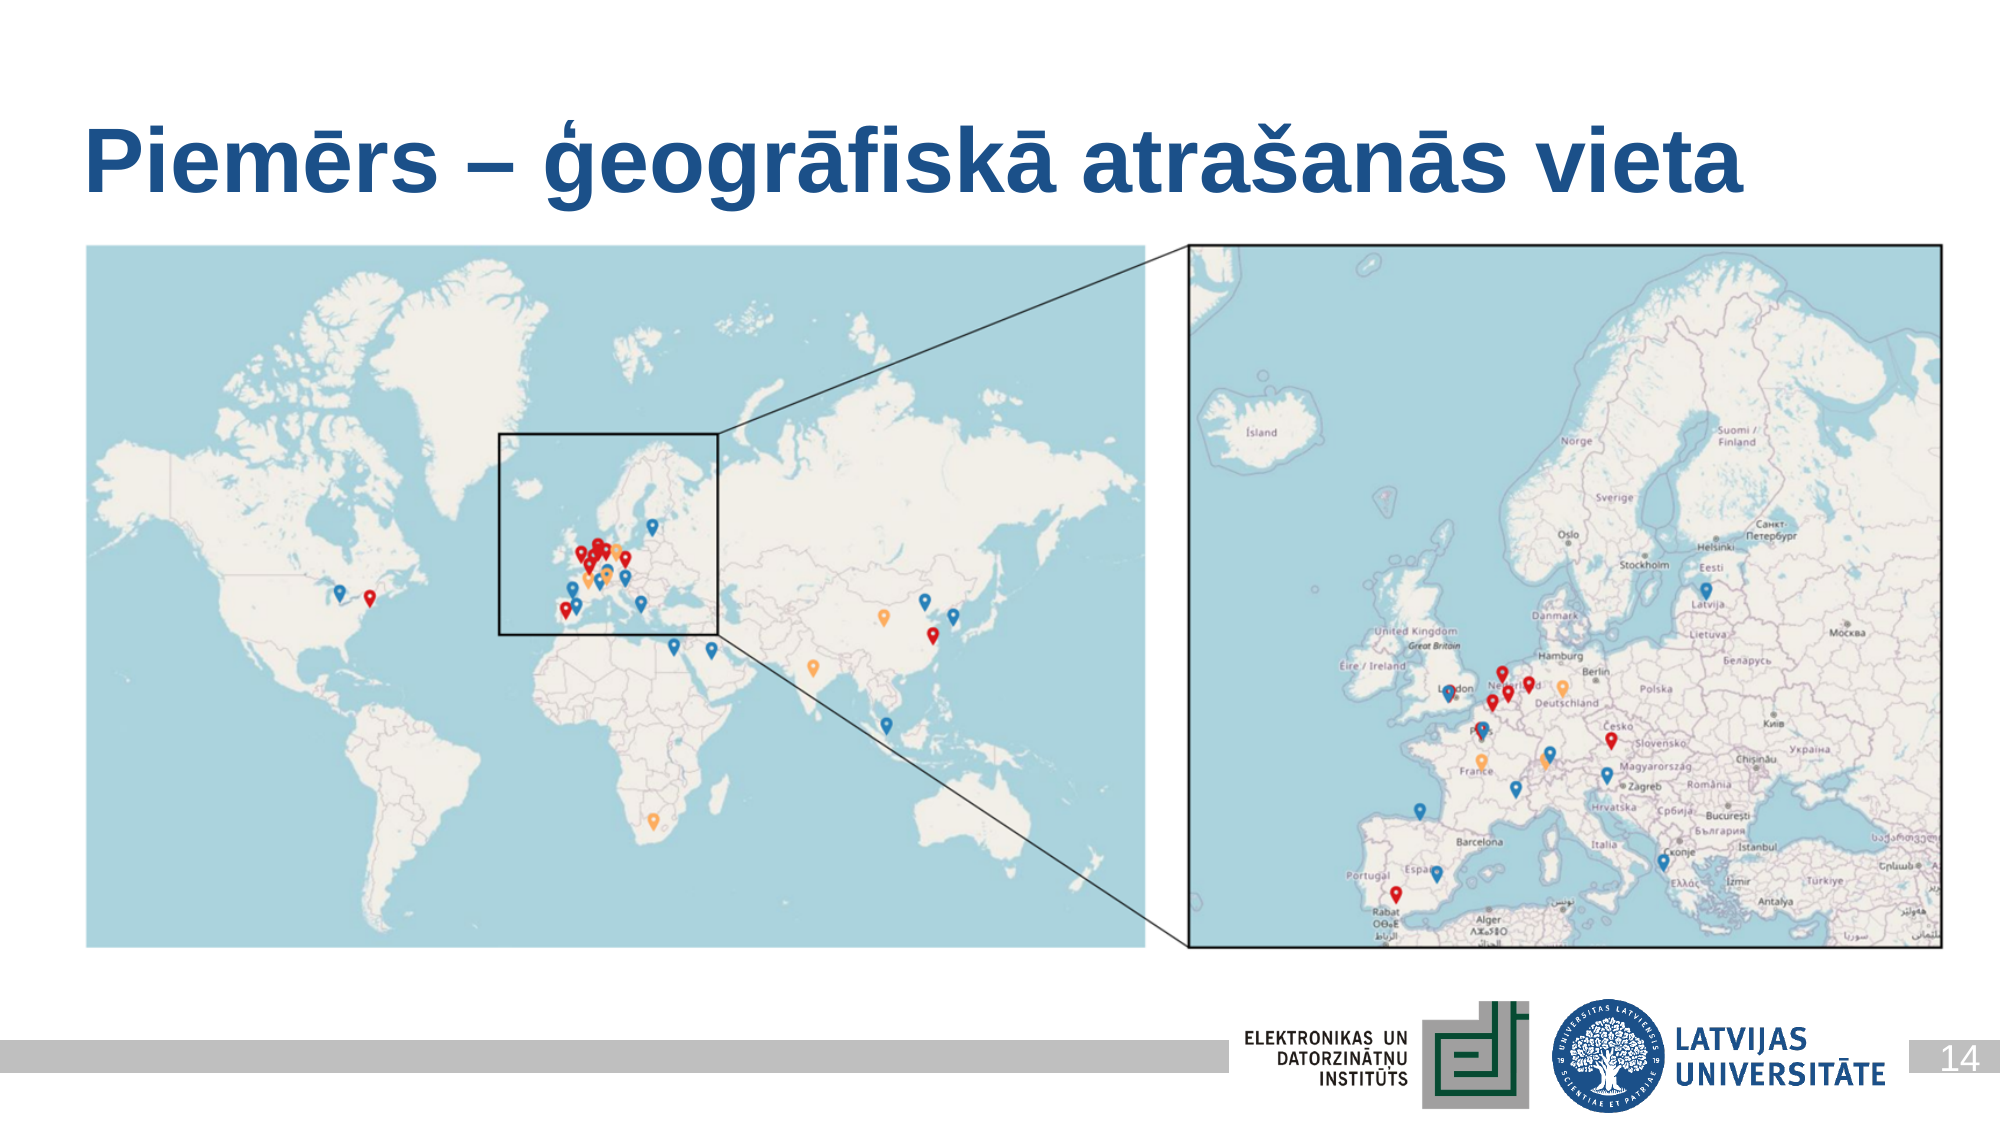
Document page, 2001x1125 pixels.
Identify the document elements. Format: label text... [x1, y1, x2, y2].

picture [68, 227, 1970, 971]
picture [1552, 999, 1885, 1113]
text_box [1229, 971, 1540, 1125]
title Piemērs – ģeogrāfiskā atrašanās vieta [68, 72, 1855, 227]
slide_number 14 [1910, 1026, 2000, 1081]
